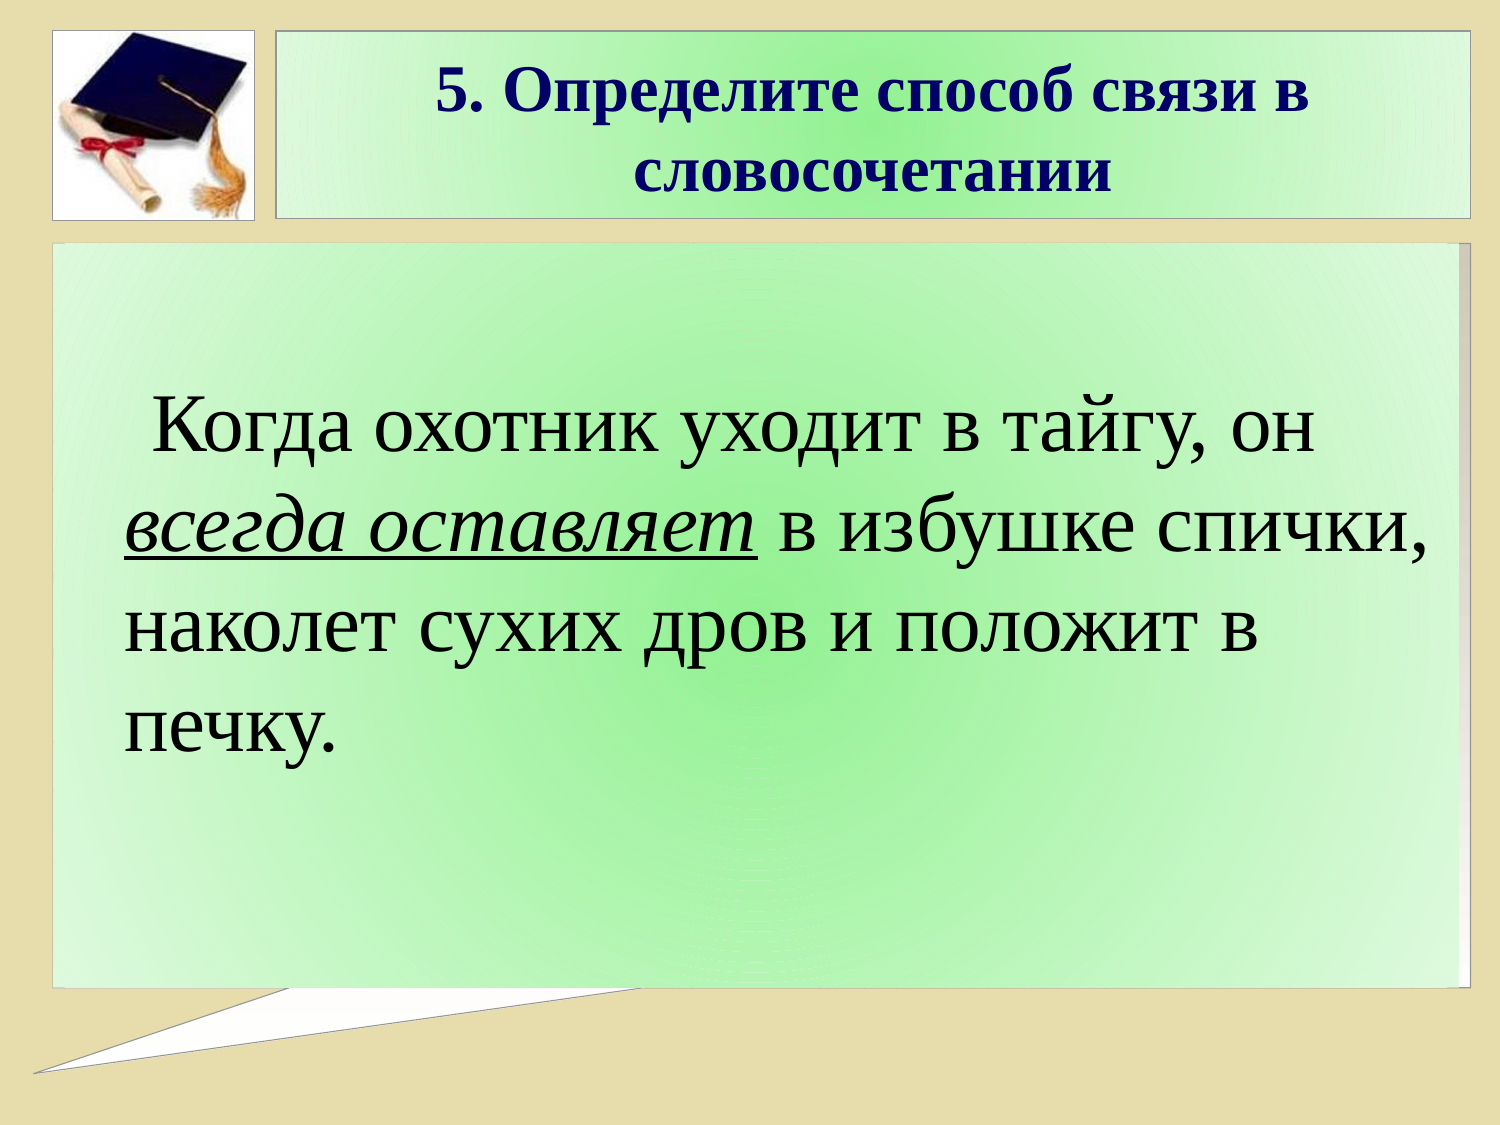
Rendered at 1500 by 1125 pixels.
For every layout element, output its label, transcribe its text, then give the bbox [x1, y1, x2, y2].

list Когда охотник уходит в тайгу, он всегда оставляет в избушке спички, наколет сухих дров и положит в печку. [52, 243, 1460, 988]
title 5. Определите способ связи в словосочетании [275, 30, 1471, 219]
picture [53, 31, 254, 220]
